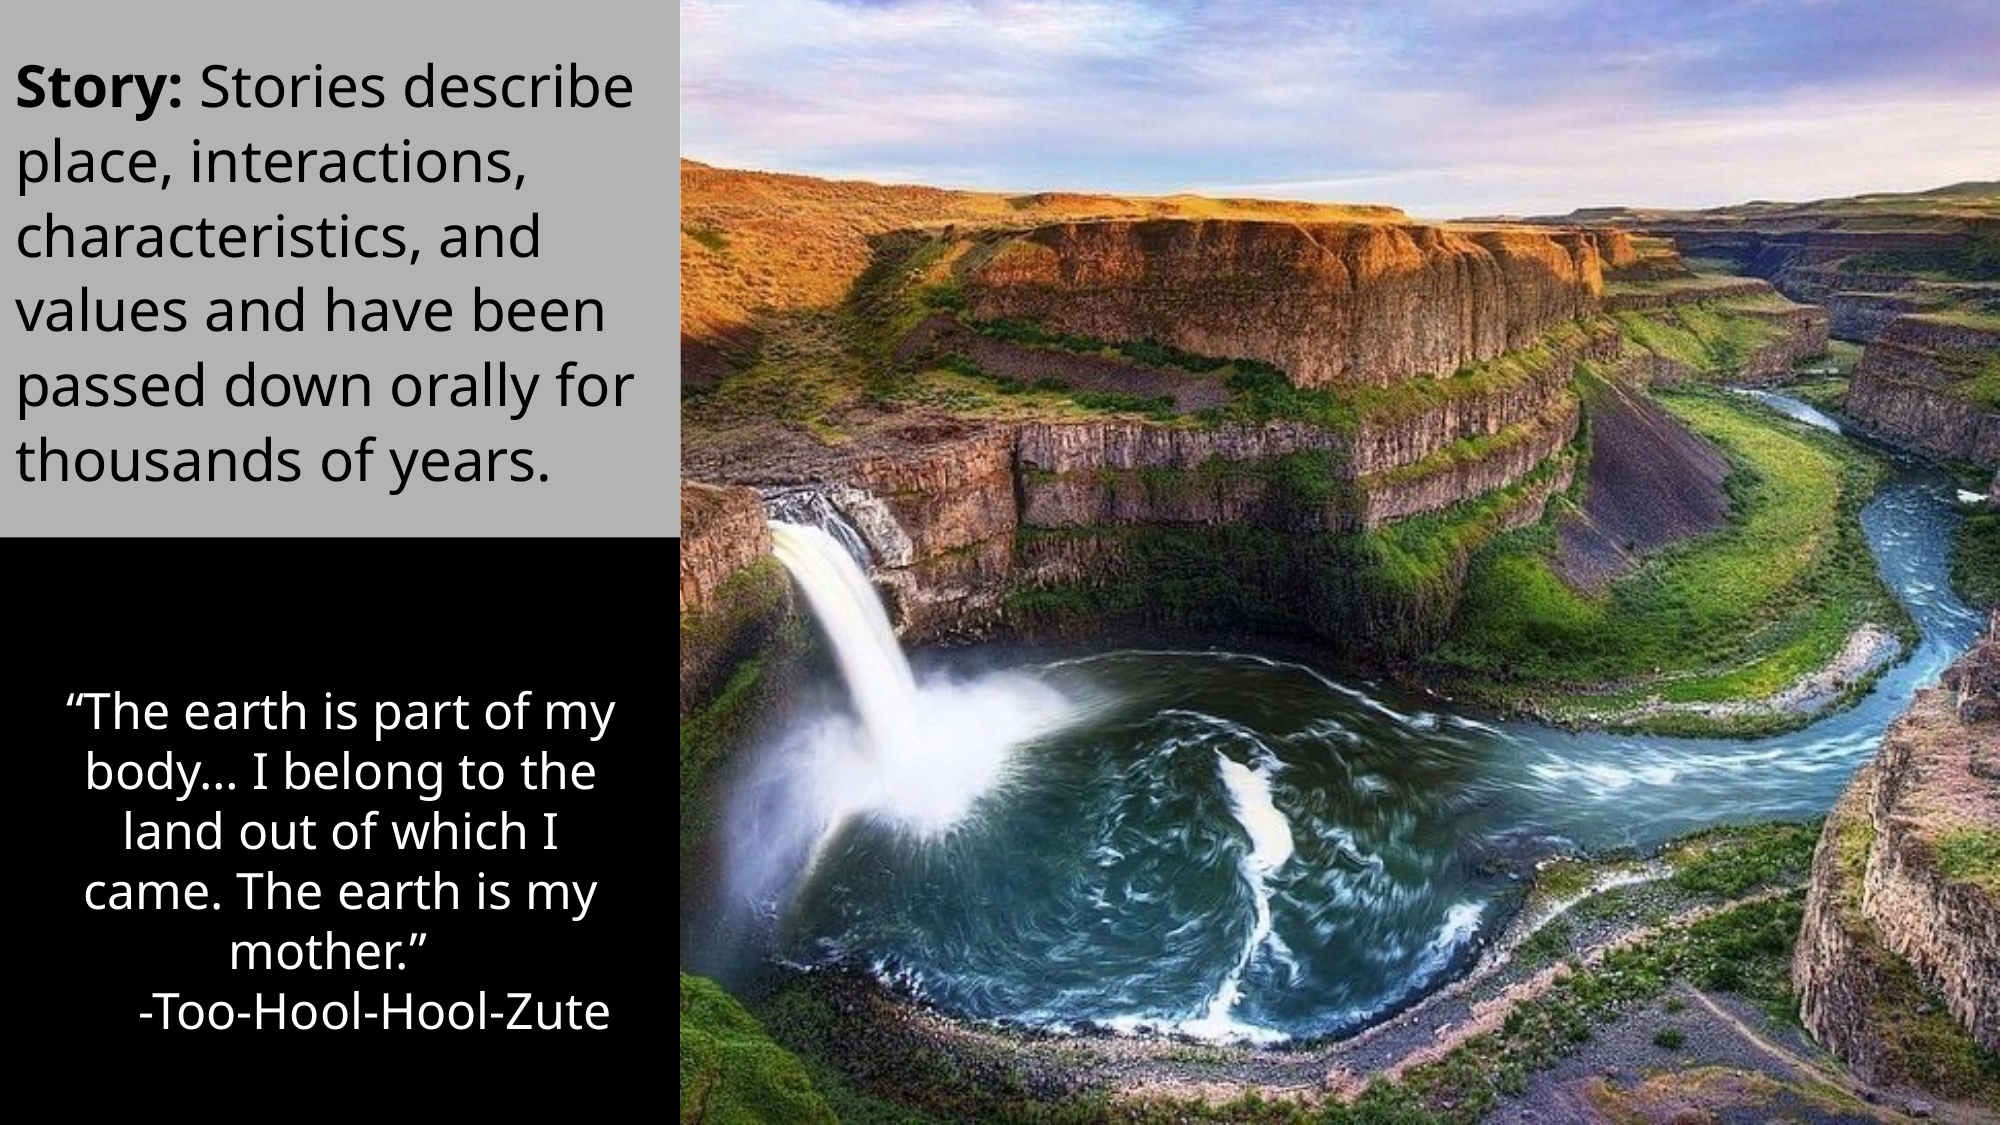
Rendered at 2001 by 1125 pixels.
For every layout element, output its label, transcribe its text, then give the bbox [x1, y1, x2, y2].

text_box “The earth is part of my body… I belong to the land out of which I came. The earth is my mother.” -Too-Hool-Hool-Zute [42, 672, 640, 1048]
picture [680, 0, 2000, 1125]
text_box Story: Stories describe place, interactions, characteristics, and values and have been passed down orally for thousands of years. [0, 0, 678, 538]
